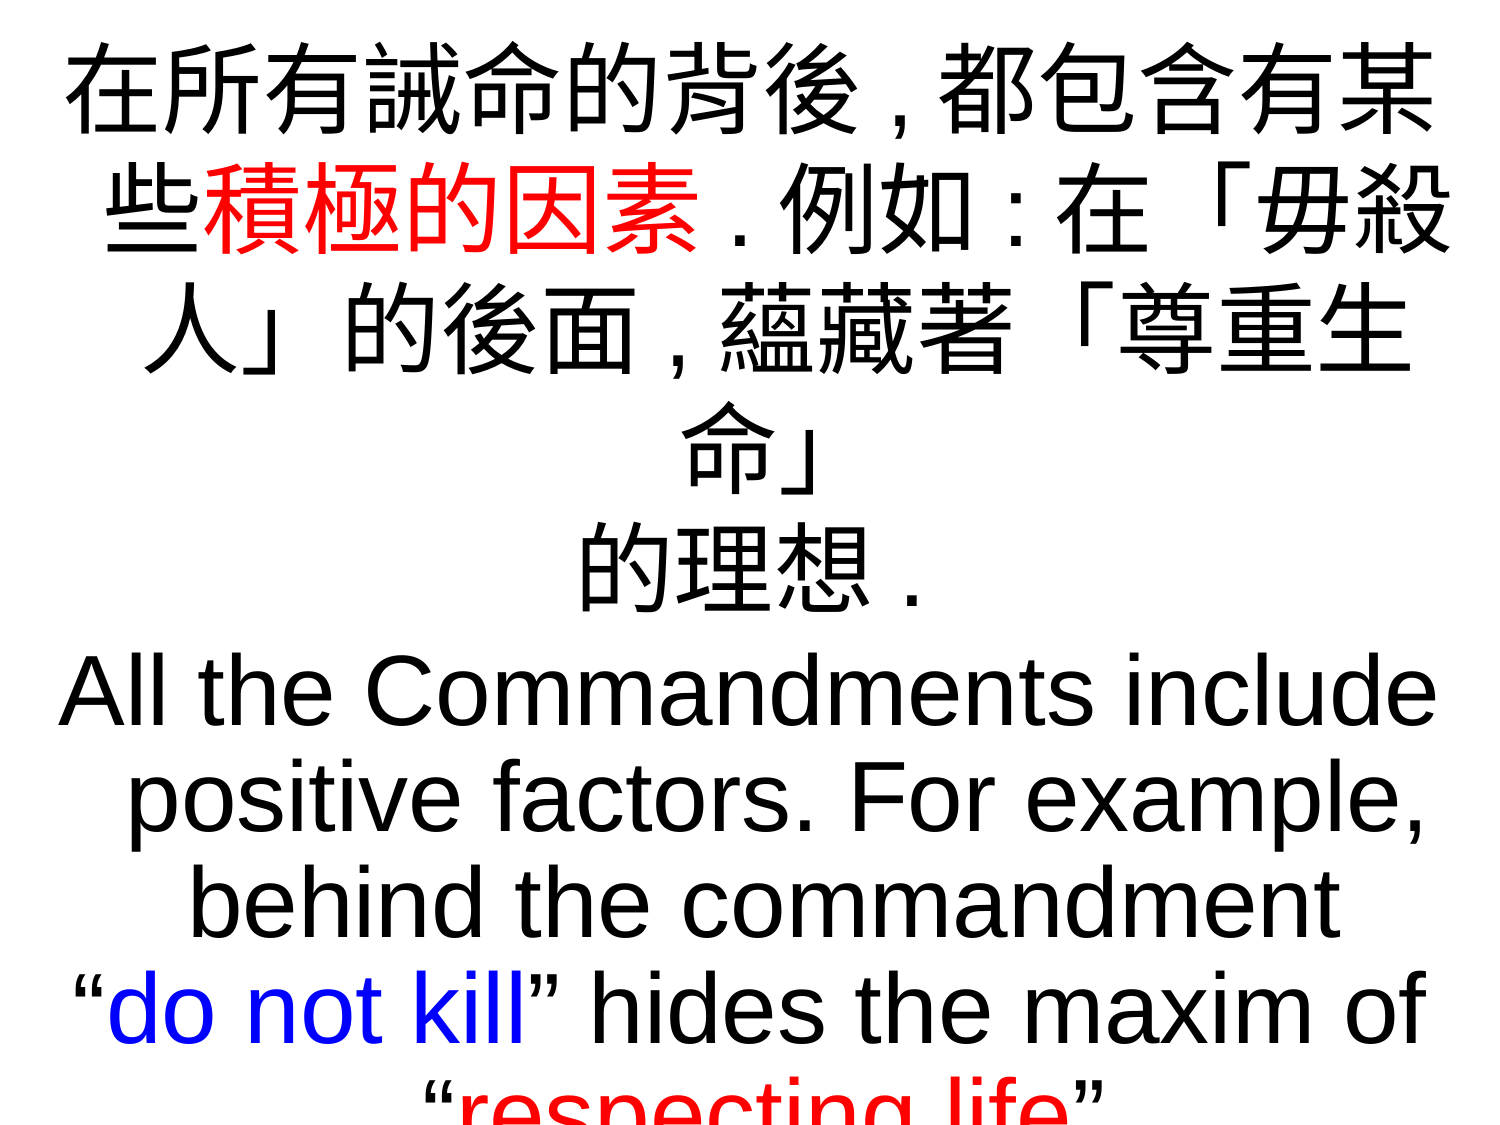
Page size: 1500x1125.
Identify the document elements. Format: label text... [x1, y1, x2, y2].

list 在所有誡命的背後,都包含有某些積極的因素.例如:在「毋殺人」的後面,蘊藏著「尊重生命」 的理想. All the Commandments include positive factors. For example, behind the commandment “do not kill” hides the maxim of “respecting life”. [0, 19, 1500, 1118]
